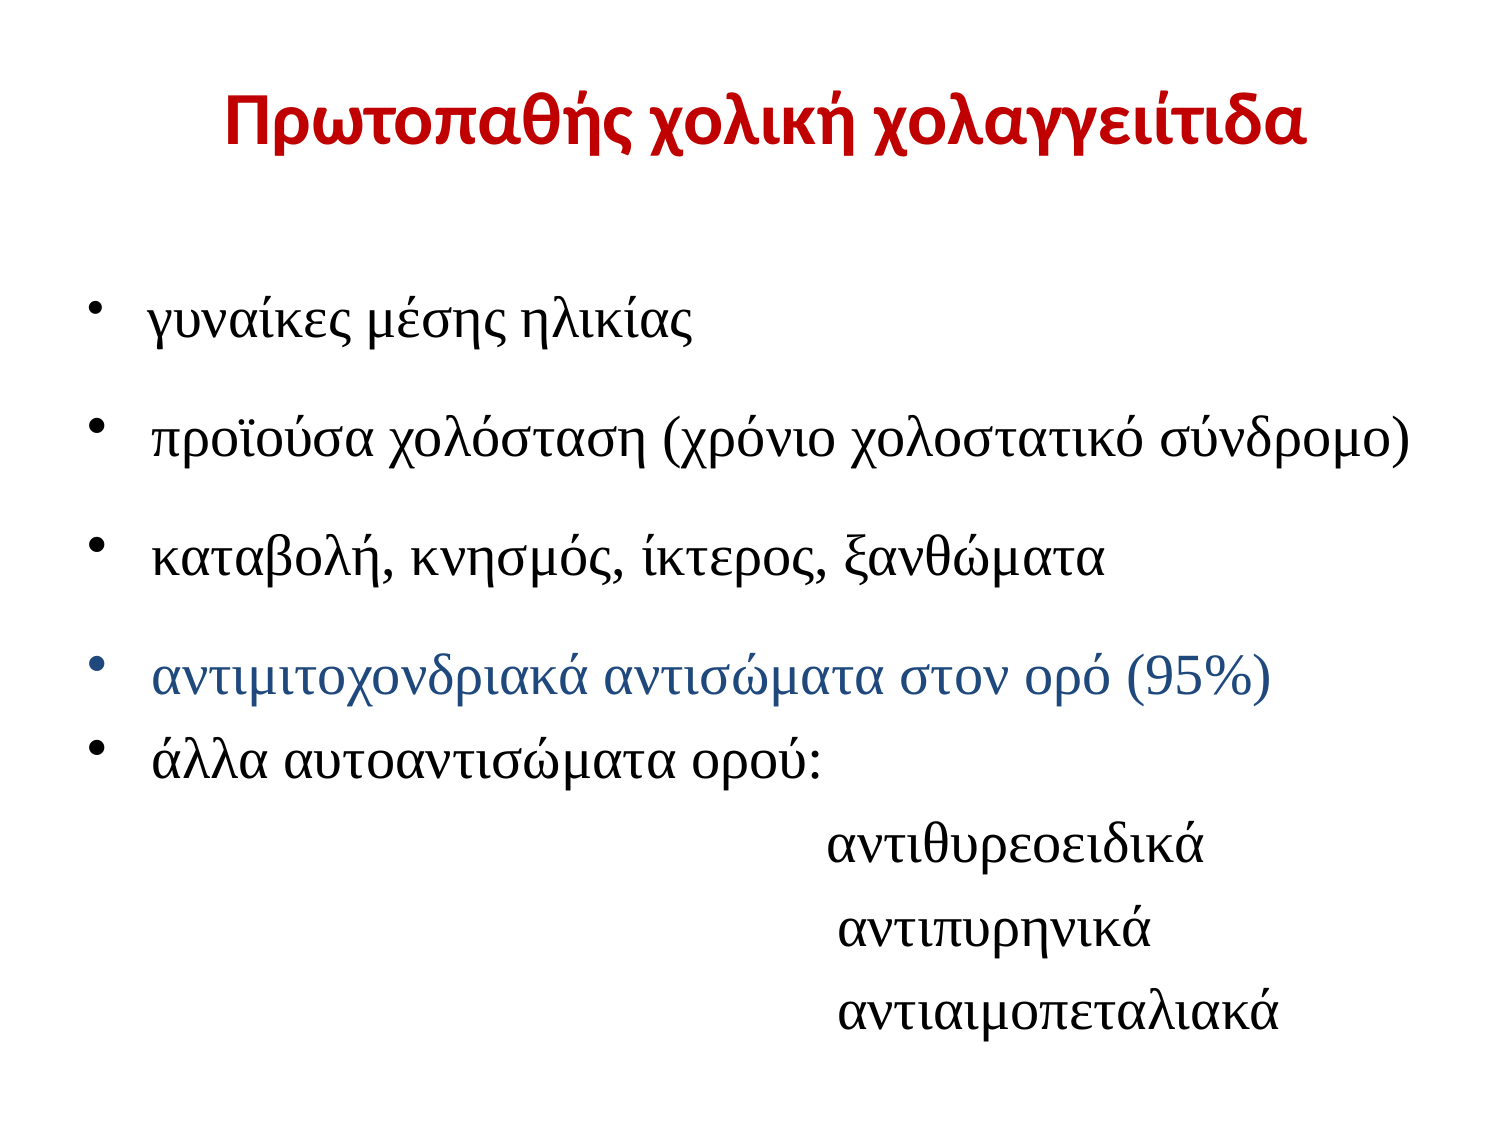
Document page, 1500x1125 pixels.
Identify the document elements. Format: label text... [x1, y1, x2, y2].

title Πρωτοπαθής χολική χολαγγειίτιδα [128, 20, 1405, 209]
text_box γυναίκες μέσης ηλικίας προϊούσα χολόσταση (χρόνιο χολοστατικό σύνδρομο) καταβολή, κνησμός, ίκτερος, ξανθώματα αντιμιτοχονδριακά αντισώματα στον ορό (95%) άλλα αυτοαντισώματα ορού: αντιθυρεοειδικά αντιπυρηνικά αντιαιμοπεταλιακά [72, 222, 1436, 1049]
